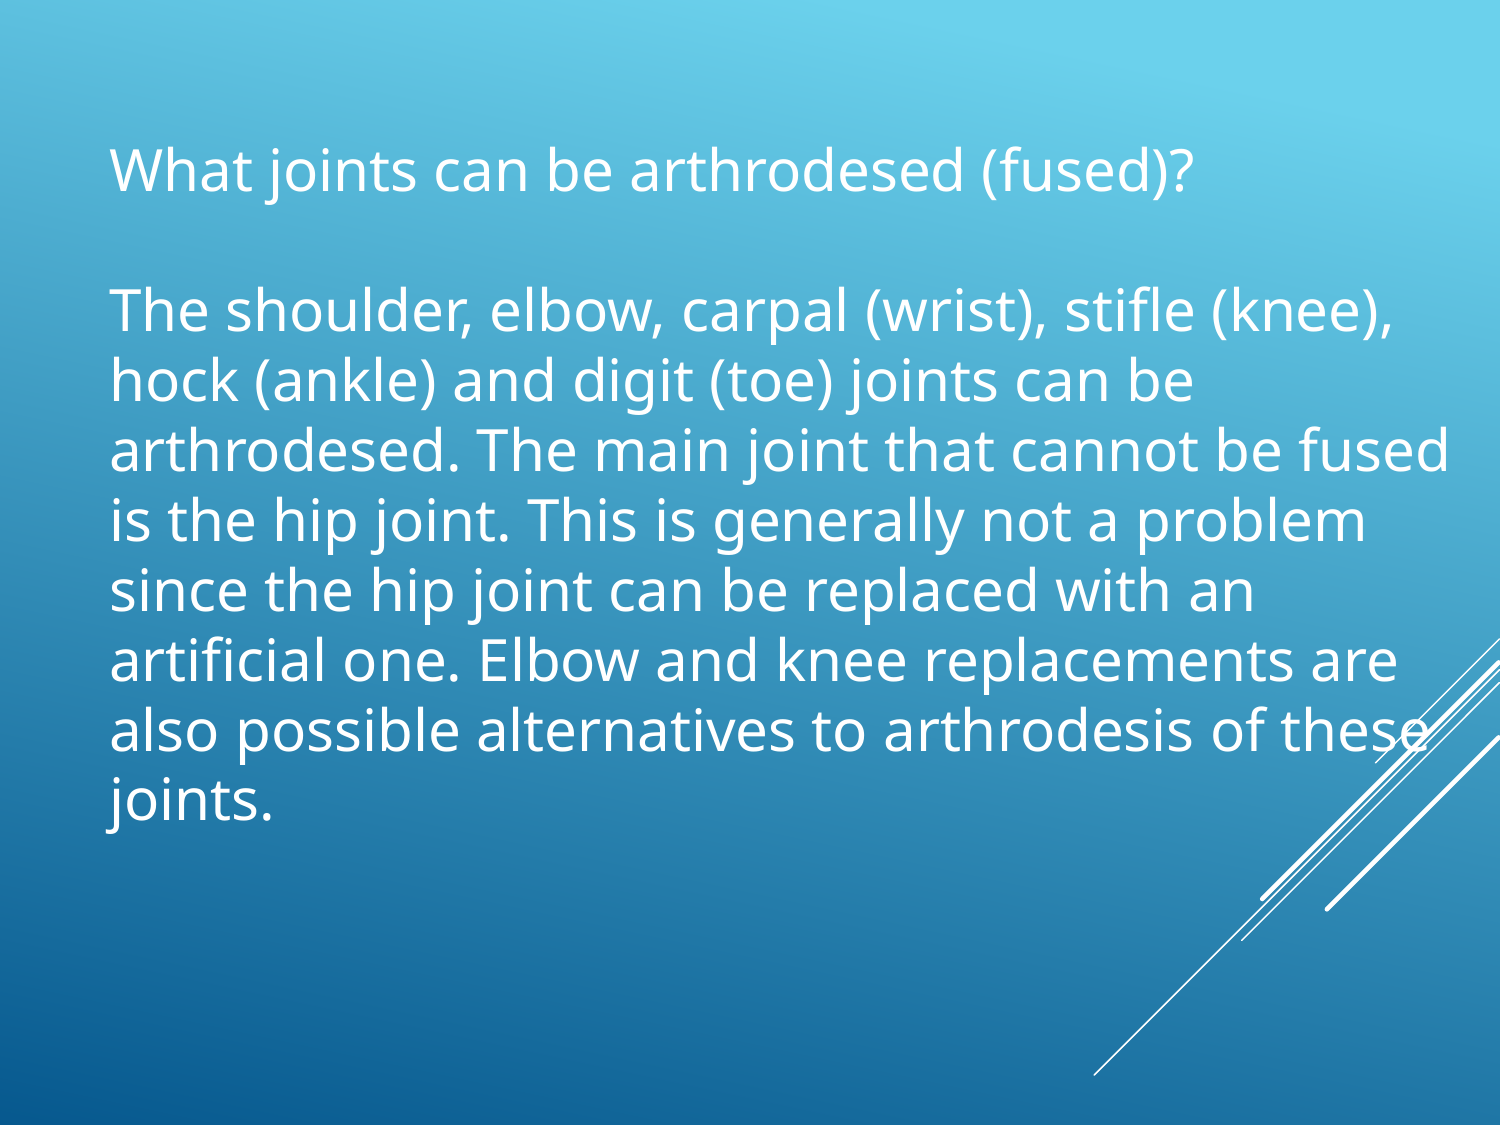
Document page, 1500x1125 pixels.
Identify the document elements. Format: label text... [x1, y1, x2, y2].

text_box What joints can be arthrodesed (fused)? The shoulder, elbow, carpal (wrist), stifle (knee), hock (ankle) and digit (toe) joints can be arthrodesed. The main joint that cannot be fused is the hip joint. This is generally not a problem since the hip joint can be replaced with an artificial one. Elbow and knee replacements are also possible alternatives to arthrodesis of these joints. [94, 125, 1500, 840]
